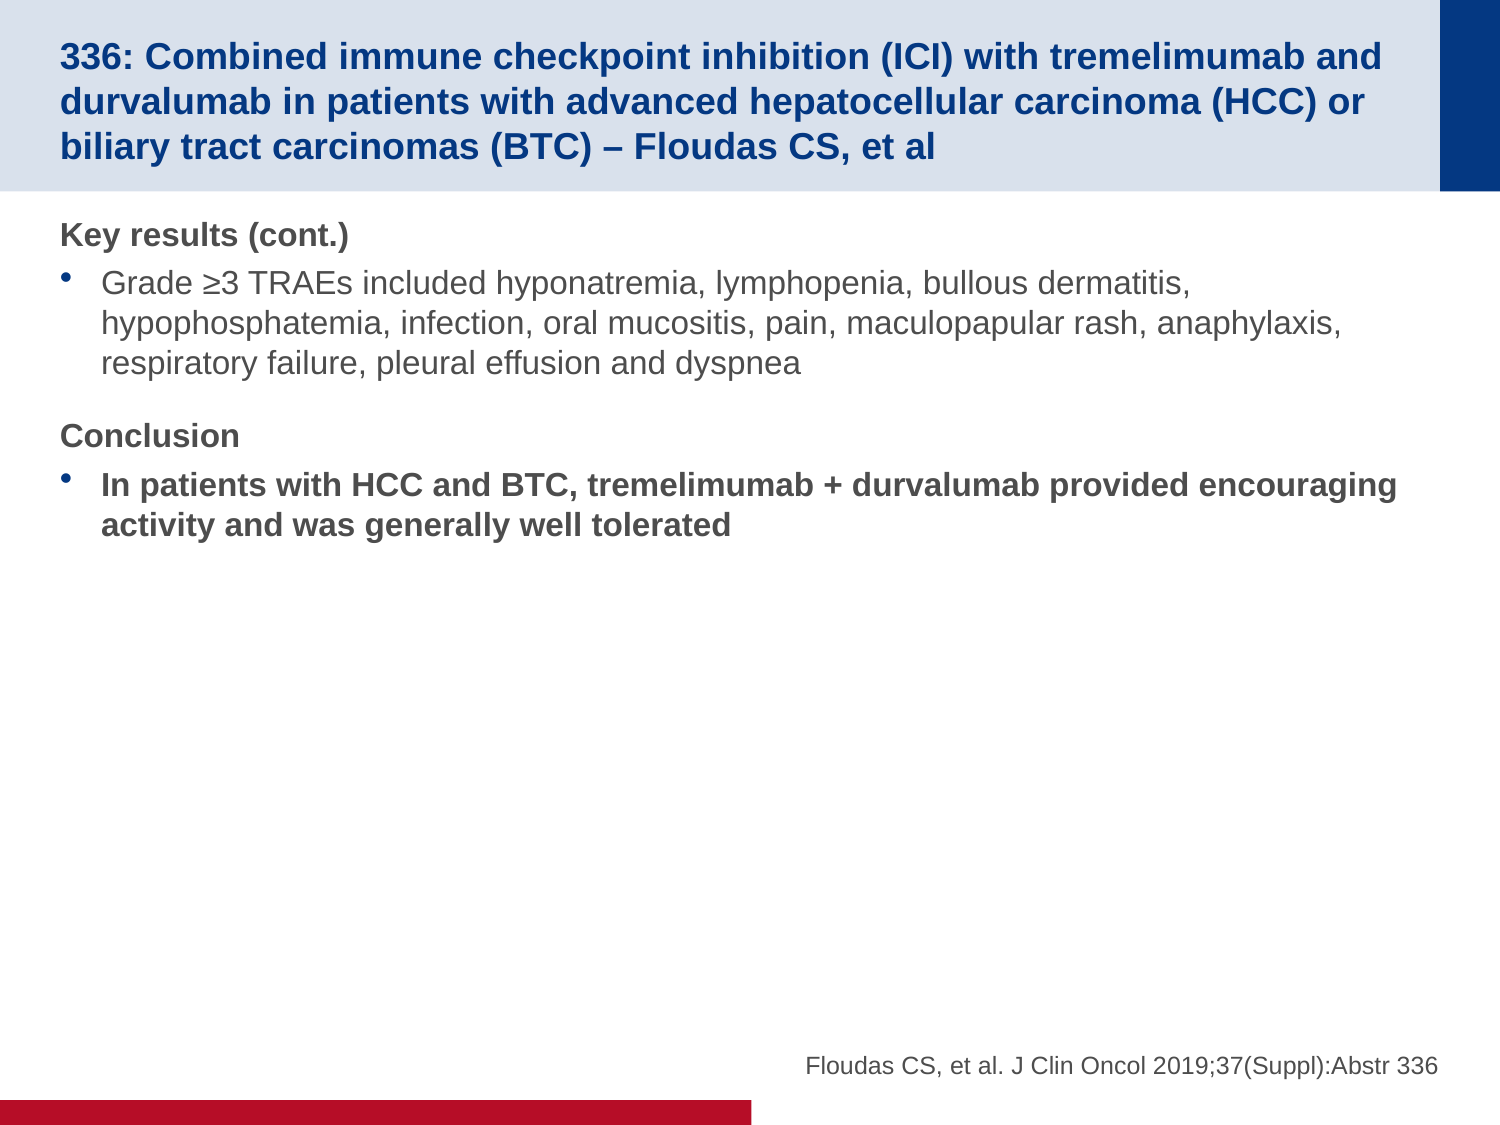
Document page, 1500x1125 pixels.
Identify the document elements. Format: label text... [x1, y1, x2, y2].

title 336: Combined immune checkpoint inhibition (ICI) with tremelimumab and durvalumab in patients with advanced hepatocellular carcinoma (HCC) or biliary tract carcinomas (BTC) – Floudas CS, et al [59, 29, 1412, 162]
list Floudas CS, et al. J Clin Oncol 2019;37(Suppl):Abstr 336 [762, 999, 1441, 1080]
list Key results (cont.) Grade ≥3 TRAEs included hyponatremia, lymphopenia, bullous dermatitis, hypophosphatemia, infection, oral mucositis, pain, maculopapular rash, anaphylaxis, respiratory failure, pleural effusion and dyspnea Conclusion In patients with HCC and BTC, tremelimumab + durvalumab provided encouraging activity and was generally well tolerated [59, 205, 1441, 985]
